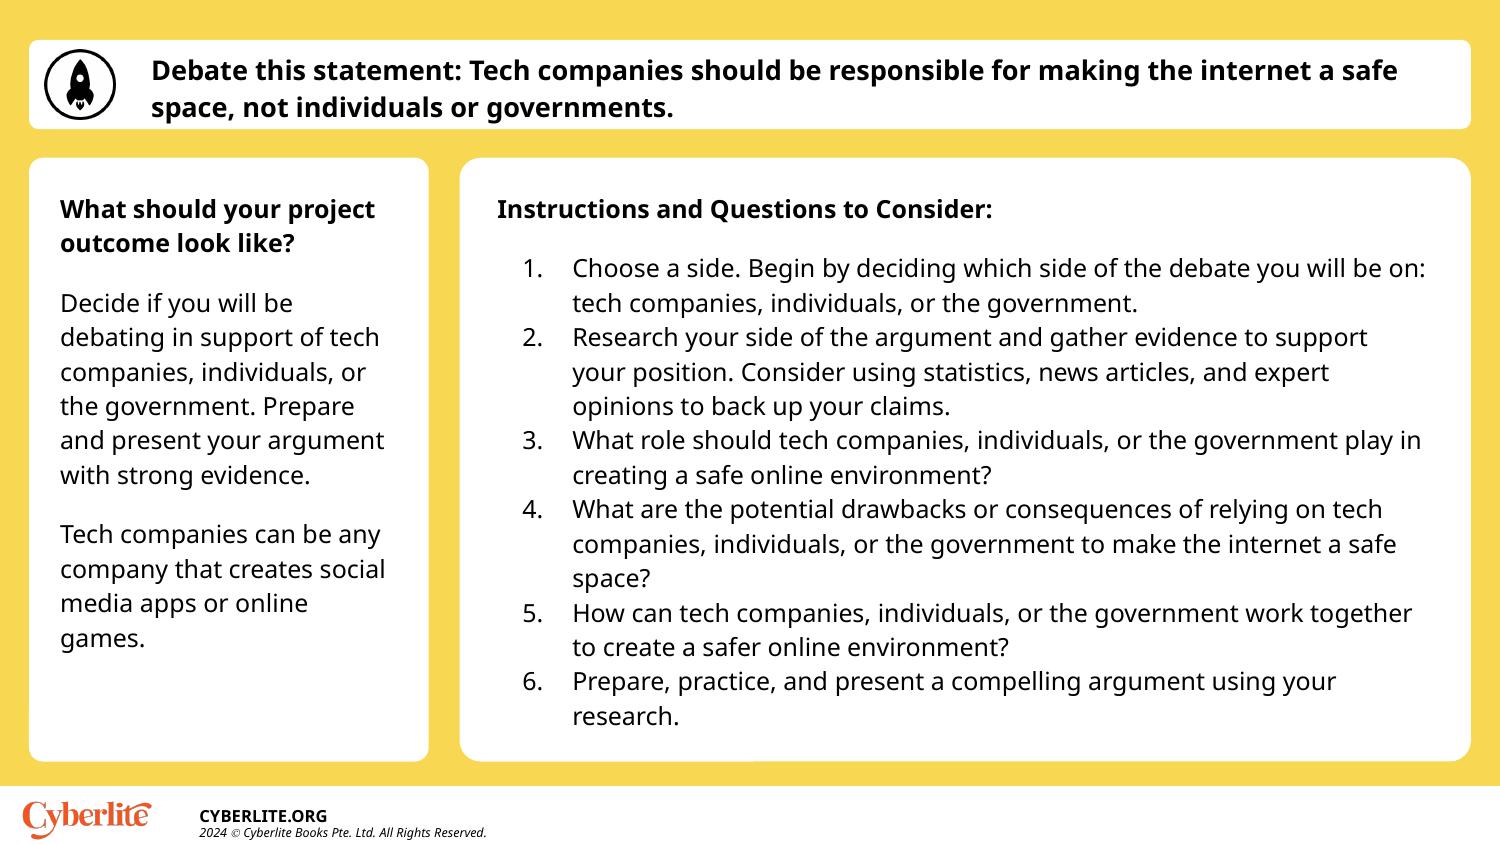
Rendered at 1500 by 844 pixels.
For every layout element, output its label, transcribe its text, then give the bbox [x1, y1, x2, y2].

list What should your project outcome look like? Decide if you will be debating in support of tech companies, individuals, or the government. Prepare and present your argument with strong evidence. Tech companies can be any company that creates social media apps or online games. [44, 173, 403, 746]
subtitle Debate this statement: Tech companies should be responsible for making the internet a safe space, not individuals or governments. [136, 58, 1451, 113]
picture [12, 792, 162, 844]
picture [44, 48, 116, 120]
list Instructions and Questions to Consider: Choose a side. Begin by deciding which side of the debate you will be on: tech companies, individuals, or the government. Research your side of the argument and gather evidence to support your position. Consider using statistics, news articles, and expert opinions to back up your claims. What role should tech companies, individuals, or the government play in creating a safe online environment? What are the potential drawbacks or consequences of relying on tech companies, individuals, or the government to make the internet a safe space? How can tech companies, individuals, or the government work together to create a safer online environment? Prepare, practice, and present a compelling argument using your research. [482, 173, 1444, 746]
